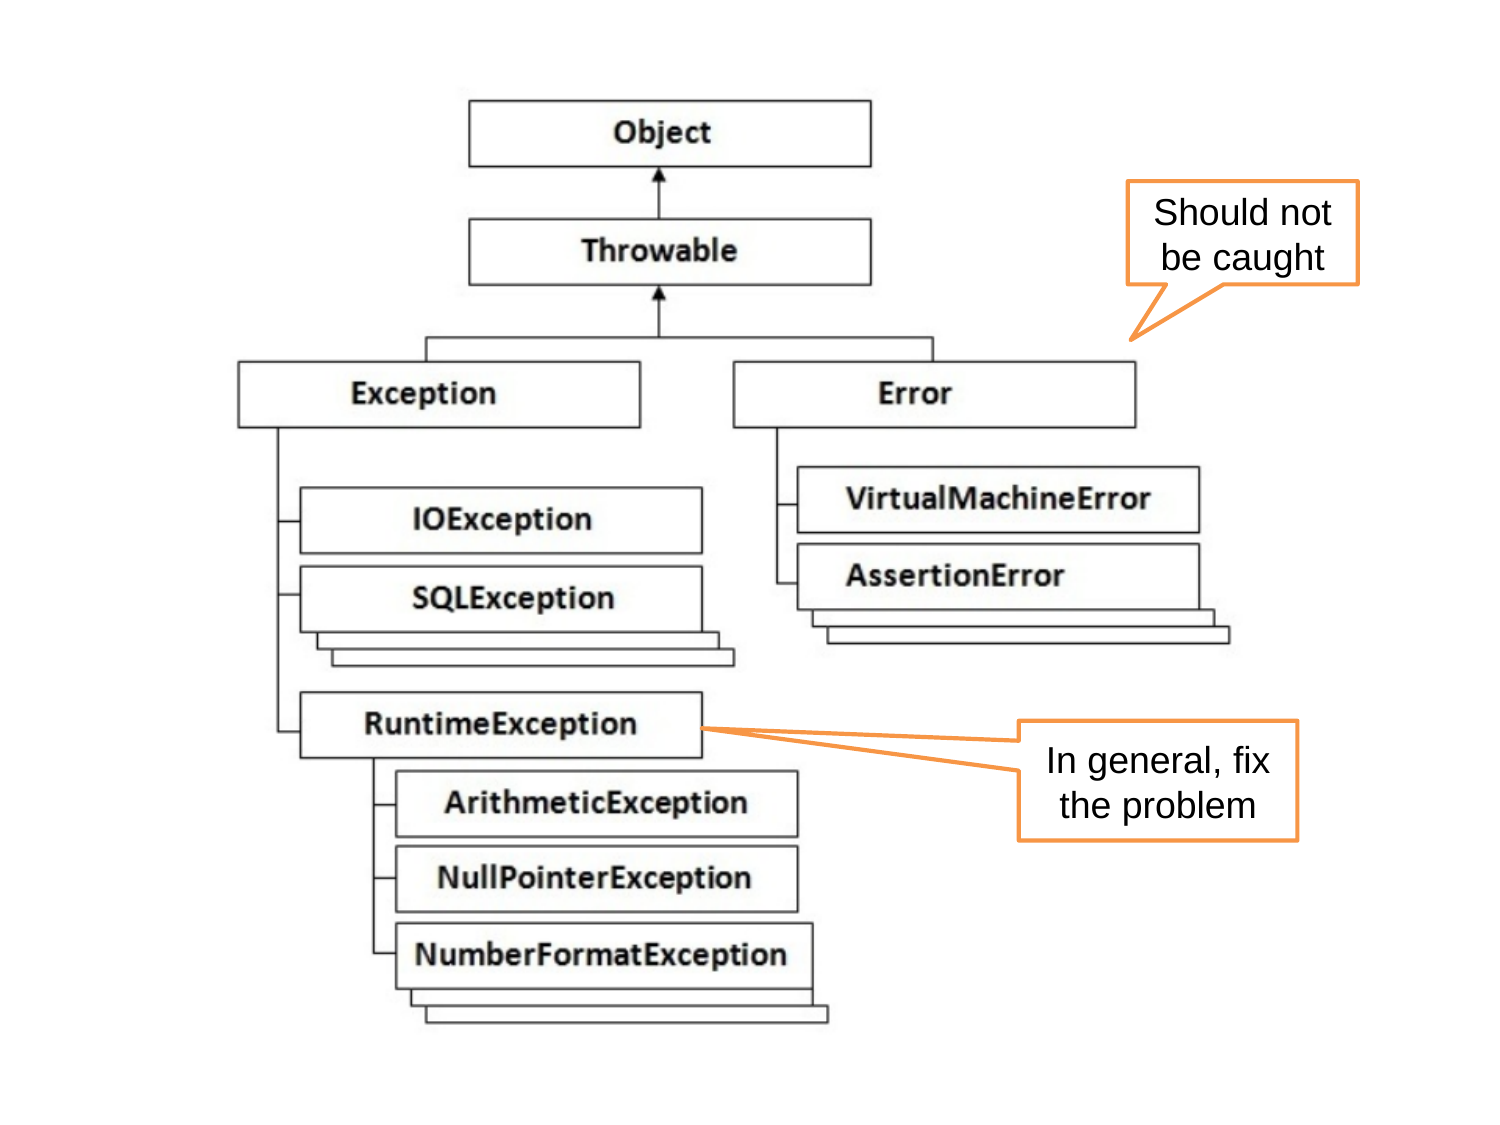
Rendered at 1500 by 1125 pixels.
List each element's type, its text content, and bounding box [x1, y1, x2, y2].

picture [216, 83, 1284, 1042]
text_box In general, fix the problem [1287, 718, 1300, 843]
text_box Should not be caught [1287, 179, 1360, 287]
